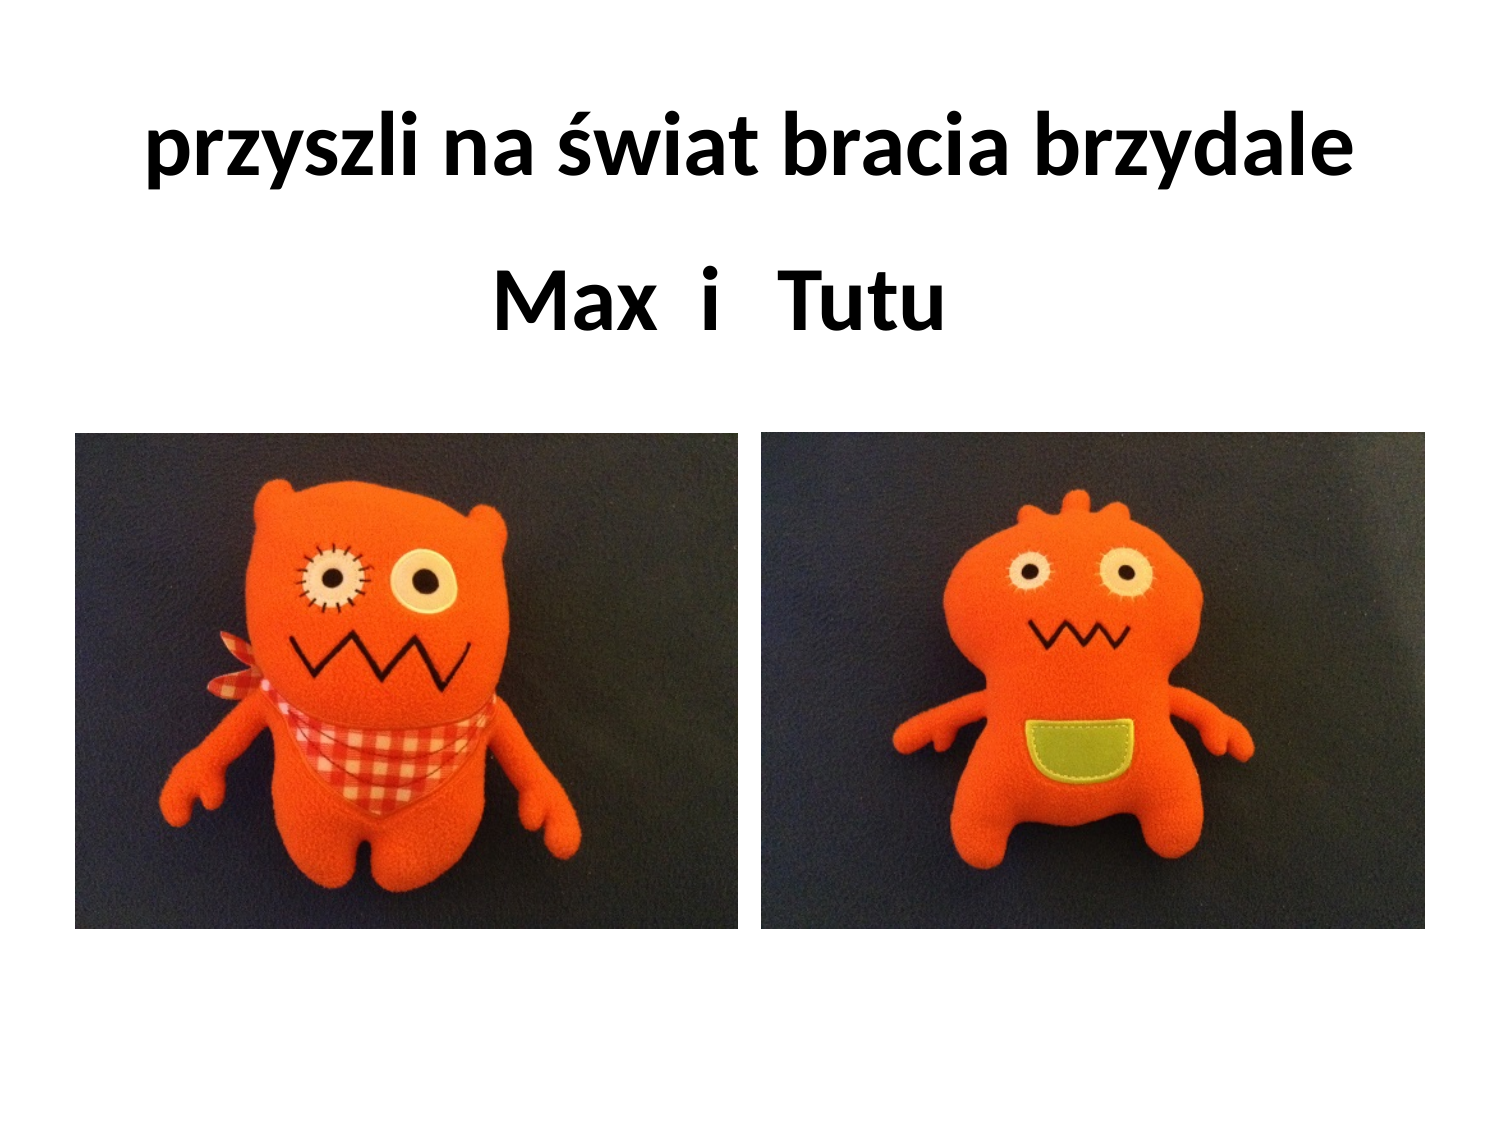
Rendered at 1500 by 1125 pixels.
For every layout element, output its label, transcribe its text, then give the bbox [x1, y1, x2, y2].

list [761, 432, 1426, 929]
title przyszli na świat bracia brzydale [75, 45, 1425, 233]
list Max i [75, 251, 738, 357]
list Tutu [761, 251, 1425, 357]
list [74, 432, 738, 929]
